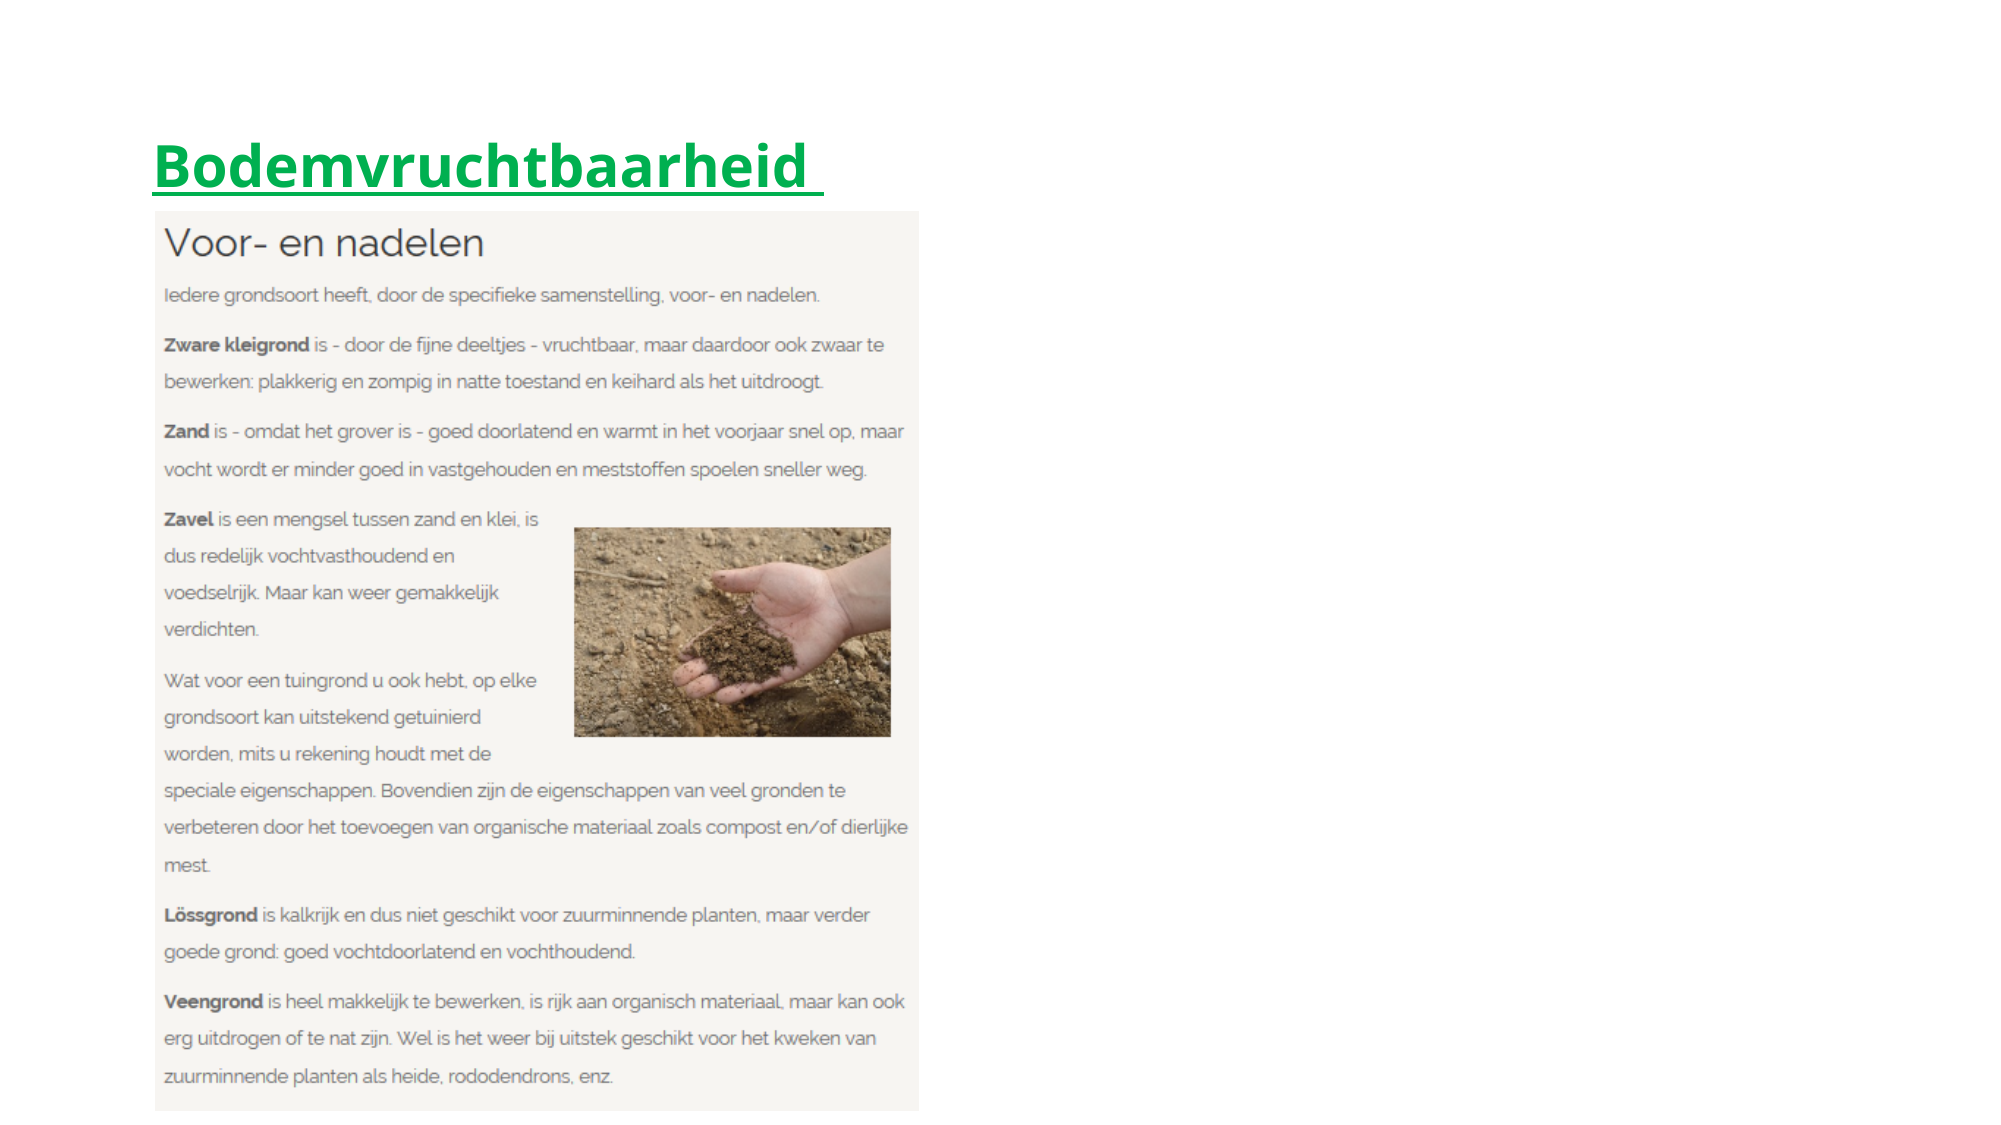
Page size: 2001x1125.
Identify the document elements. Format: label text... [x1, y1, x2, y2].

title Bodemvruchtbaarheid [137, 59, 1863, 278]
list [155, 211, 919, 1111]
